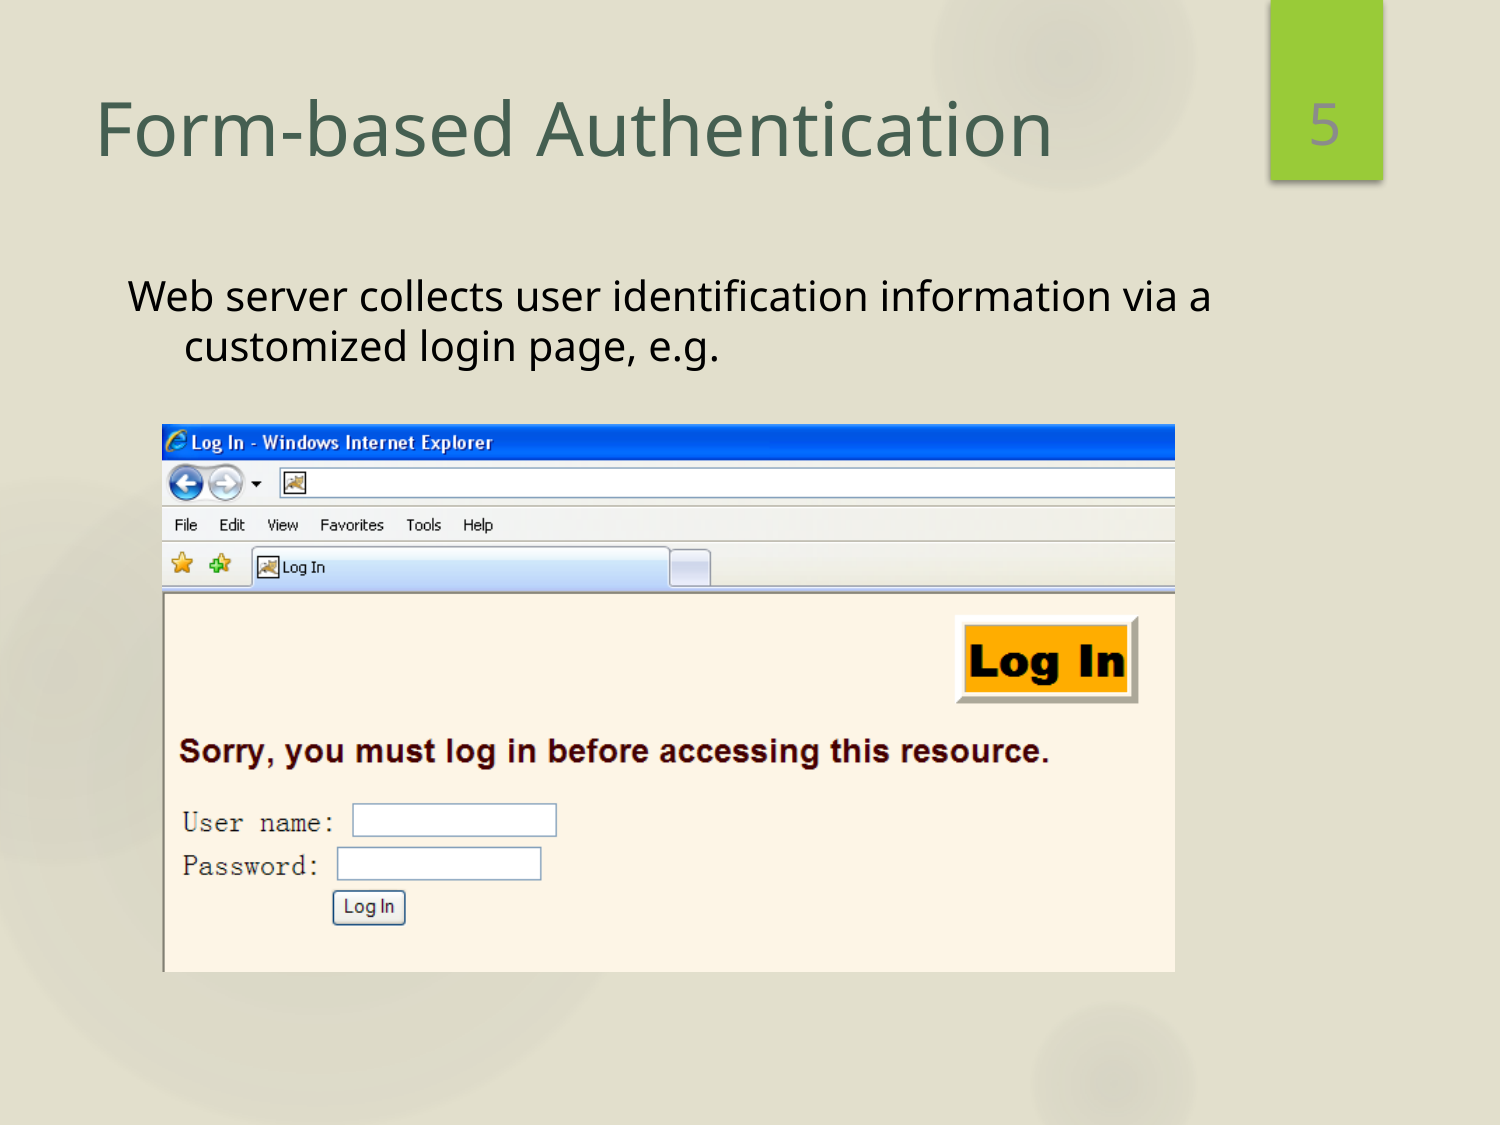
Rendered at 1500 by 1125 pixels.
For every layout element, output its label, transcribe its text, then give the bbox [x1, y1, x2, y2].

title Form-based Authentication [79, 74, 1237, 188]
list Web server collects user identification information via a customized login page, e.g. [112, 262, 1388, 963]
picture [162, 424, 1176, 972]
slide_number 5 [1273, 48, 1378, 175]
